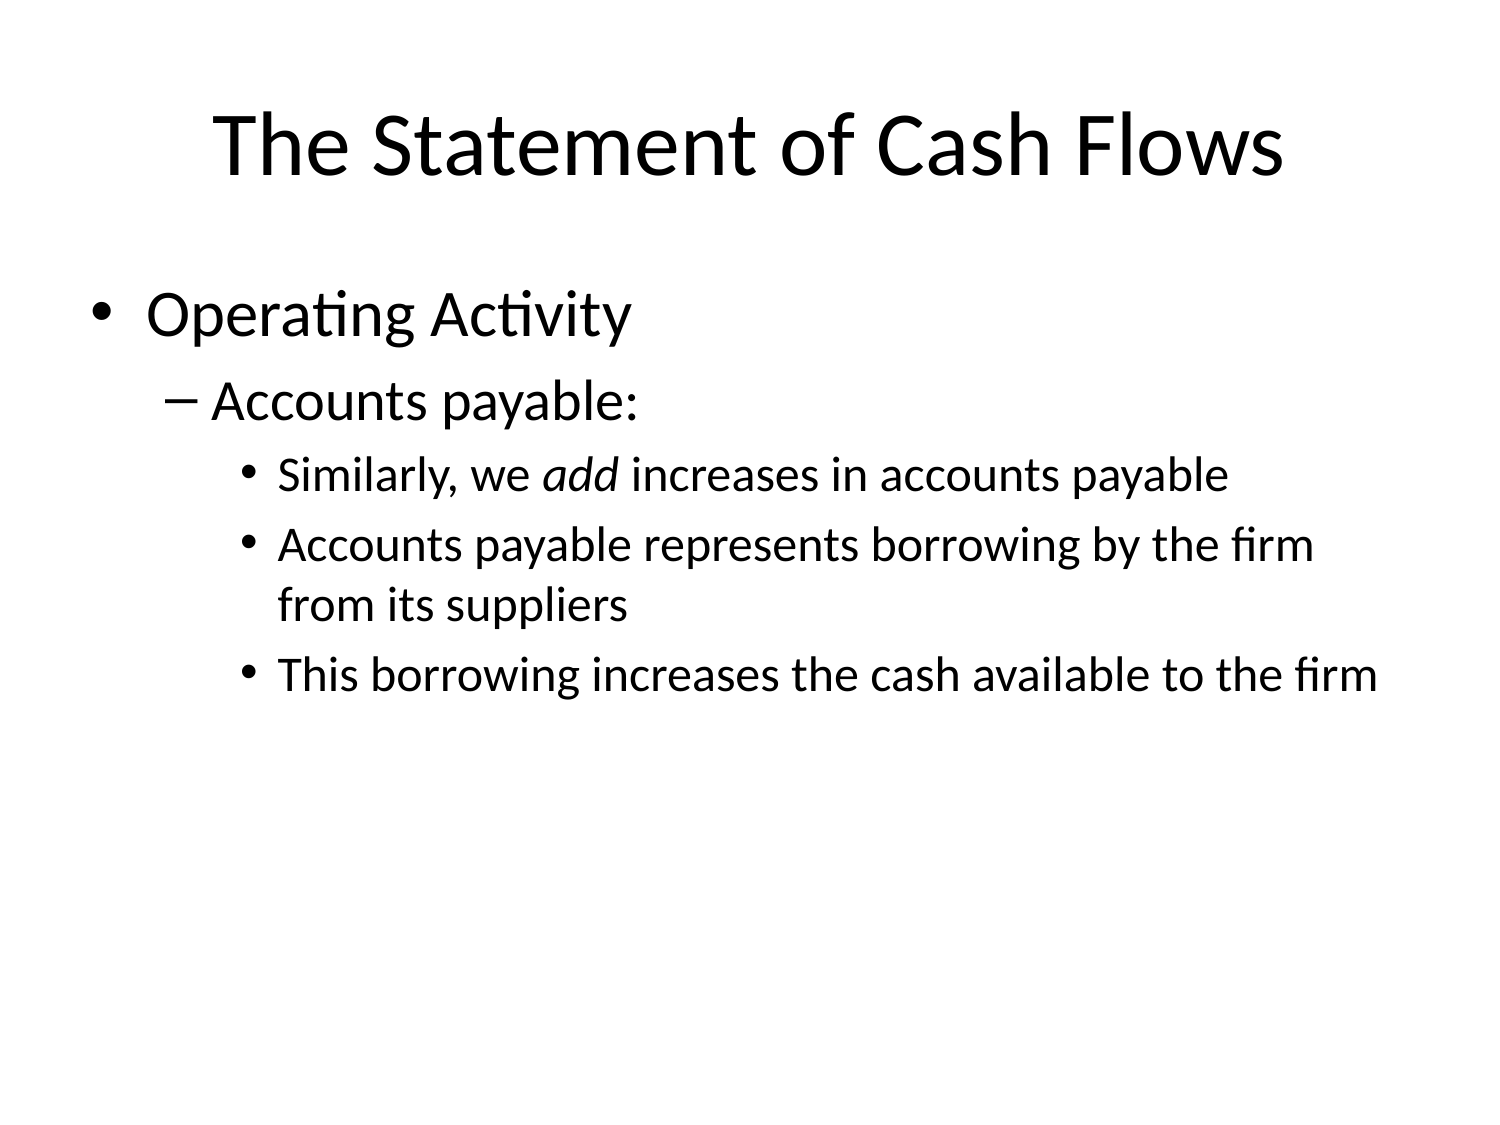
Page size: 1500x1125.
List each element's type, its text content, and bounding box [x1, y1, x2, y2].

list Operating Activity Accounts payable: Similarly, we add increases in accounts payable Accounts payable represents borrowing by the firm from its suppliers This borrowing increases the cash available to the firm [75, 262, 1425, 1005]
title The Statement of Cash Flows [75, 45, 1425, 233]
